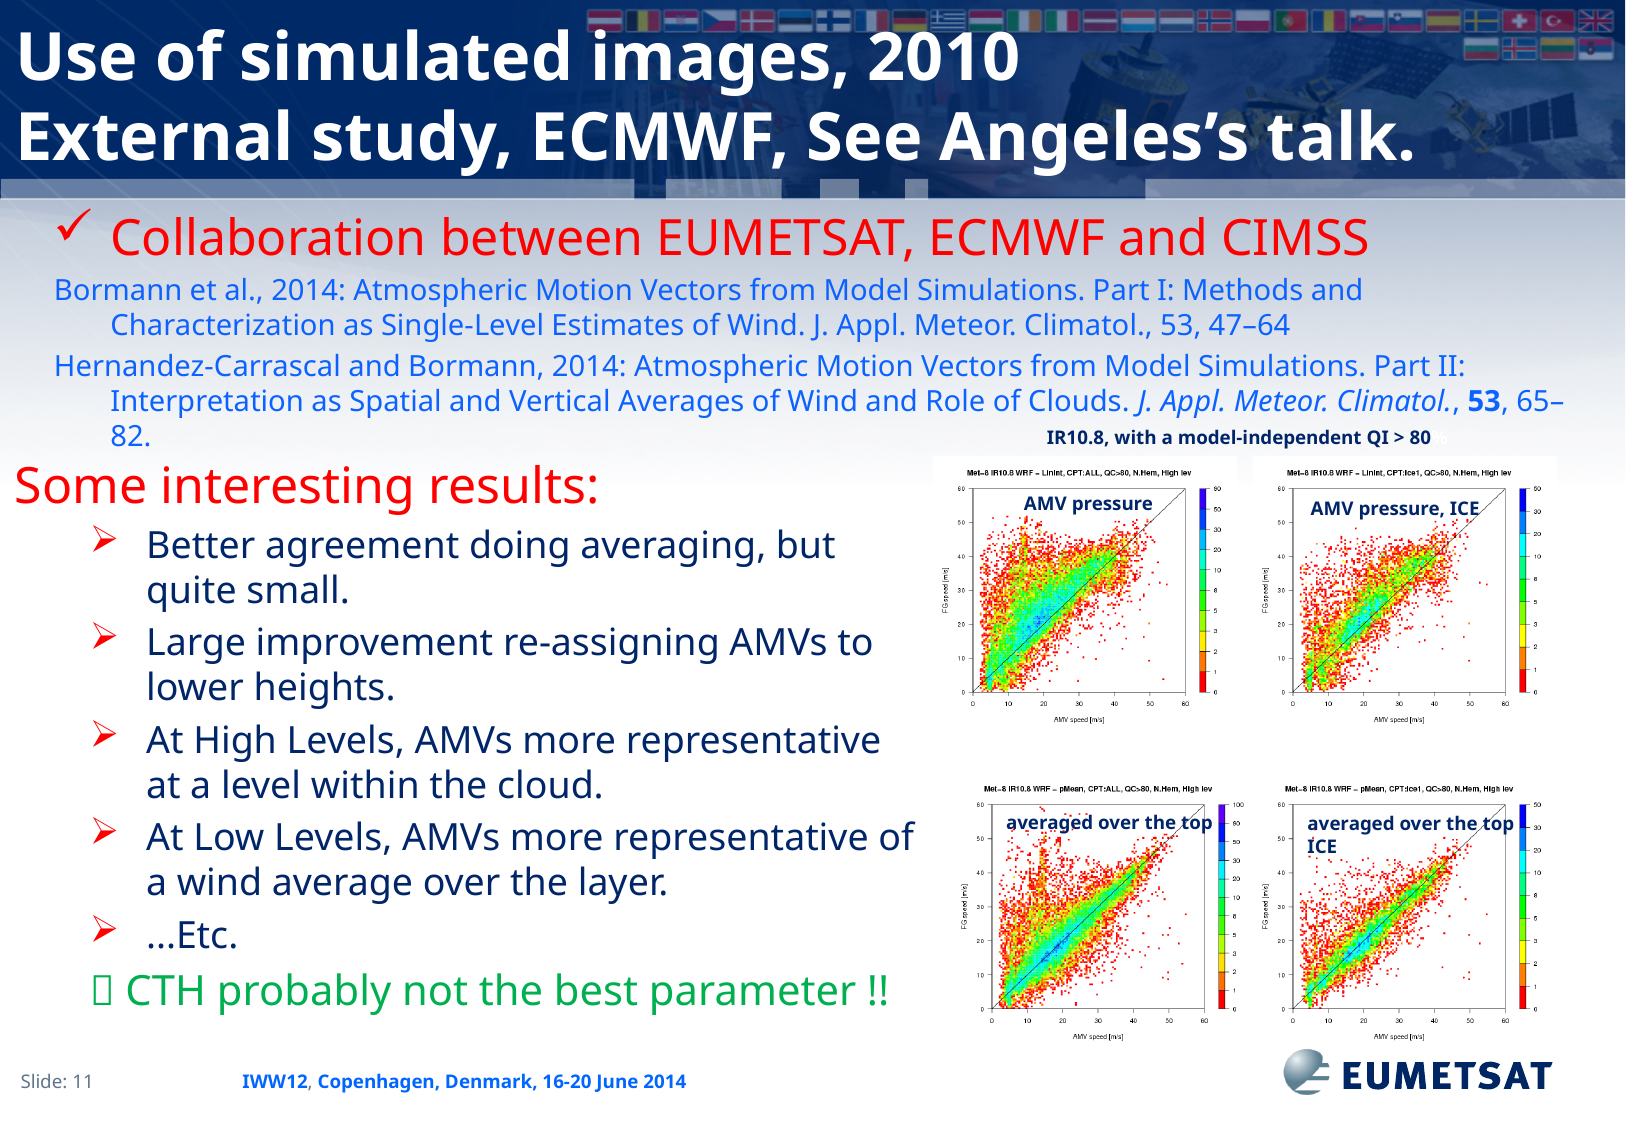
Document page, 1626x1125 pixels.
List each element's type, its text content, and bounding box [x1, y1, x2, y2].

picture [782, 188, 820, 198]
text_box IR10.8, with a model-independent QI > 80% [1032, 418, 1463, 454]
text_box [933, 455, 1558, 1049]
text_box Use of simulated images, 2010 External study, ECMWF, See Angeles’s talk. [0, 0, 1596, 188]
picture [929, 188, 1145, 198]
text_box Some interesting results: Better agreement doing averaging, but quite small. Large improvement re-assigning AMVs to lower heights. At High Levels, AMVs more representative at a level within the cloud. At Low Levels, AMVs more representative of a wind average over the layer. ...Etc.  CTH probably not the best parameter !! [0, 445, 941, 1022]
picture [0, 0, 1626, 1125]
picture [0, 200, 1032, 455]
picture [859, 188, 905, 198]
picture [635, 188, 665, 198]
text_box Collaboration between EUMETSAT, ECMWF and CIMSS Bormann et al., 2014: Atmospheric Motion Vectors from Model Simulations. Part I: Methods and Characterization as Single-Level Estimates of Wind. J. Appl. Meteor. Climatol., 53, 47–64 Hernandez-Carrascal and Bormann, 2014: Atmospheric Motion Vectors from Model Simulations. Part II: Interpretation as Spatial and Vertical Averages of Wind and Role of Clouds. J. Appl. Meteor. Climatol., 53, 65–82. [39, 198, 1599, 438]
